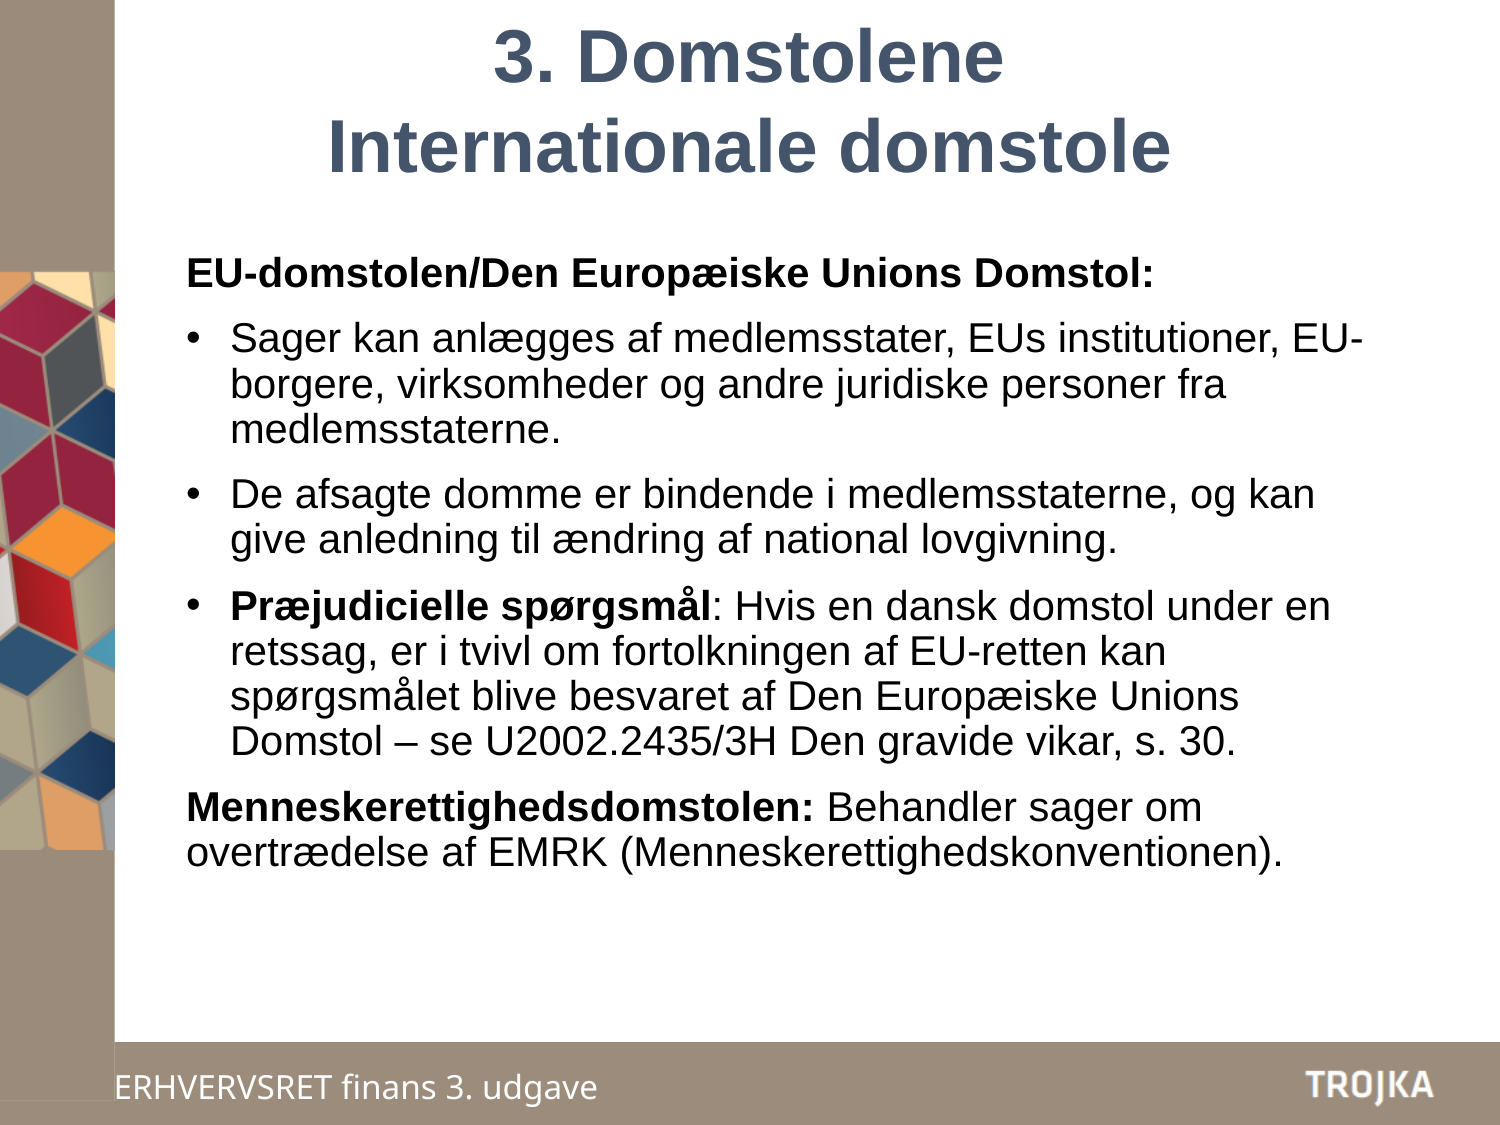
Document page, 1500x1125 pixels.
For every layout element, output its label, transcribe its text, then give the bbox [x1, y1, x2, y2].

text_box EU-domstolen/Den Europæiske Unions Domstol: Sager kan anlægges af medlemsstater, EUs institutioner, EU-borgere, virksomheder og andre juridiske personer fra medlemsstaterne. De afsagte domme er bindende i medlemsstaterne, og kan give anledning til ændring af national lovgivning. Præjudicielle spørgsmål: Hvis en dansk domstol under en retssag, er i tvivl om fortolkningen af EU-retten kan spørgsmålet blive besvaret af Den Europæiske Unions Domstol – se U2002.2435/3H Den gravide vikar, s. 30. Menneskerettighedsdomstolen: Behandler sager om overtrædelse af EMRK (Menneskerettighedskonventionen). [171, 243, 1412, 1071]
picture [0, 1042, 1500, 1125]
picture [0, 0, 115, 1100]
text_box 3. Domstolene Internationale domstole [146, 0, 1354, 195]
